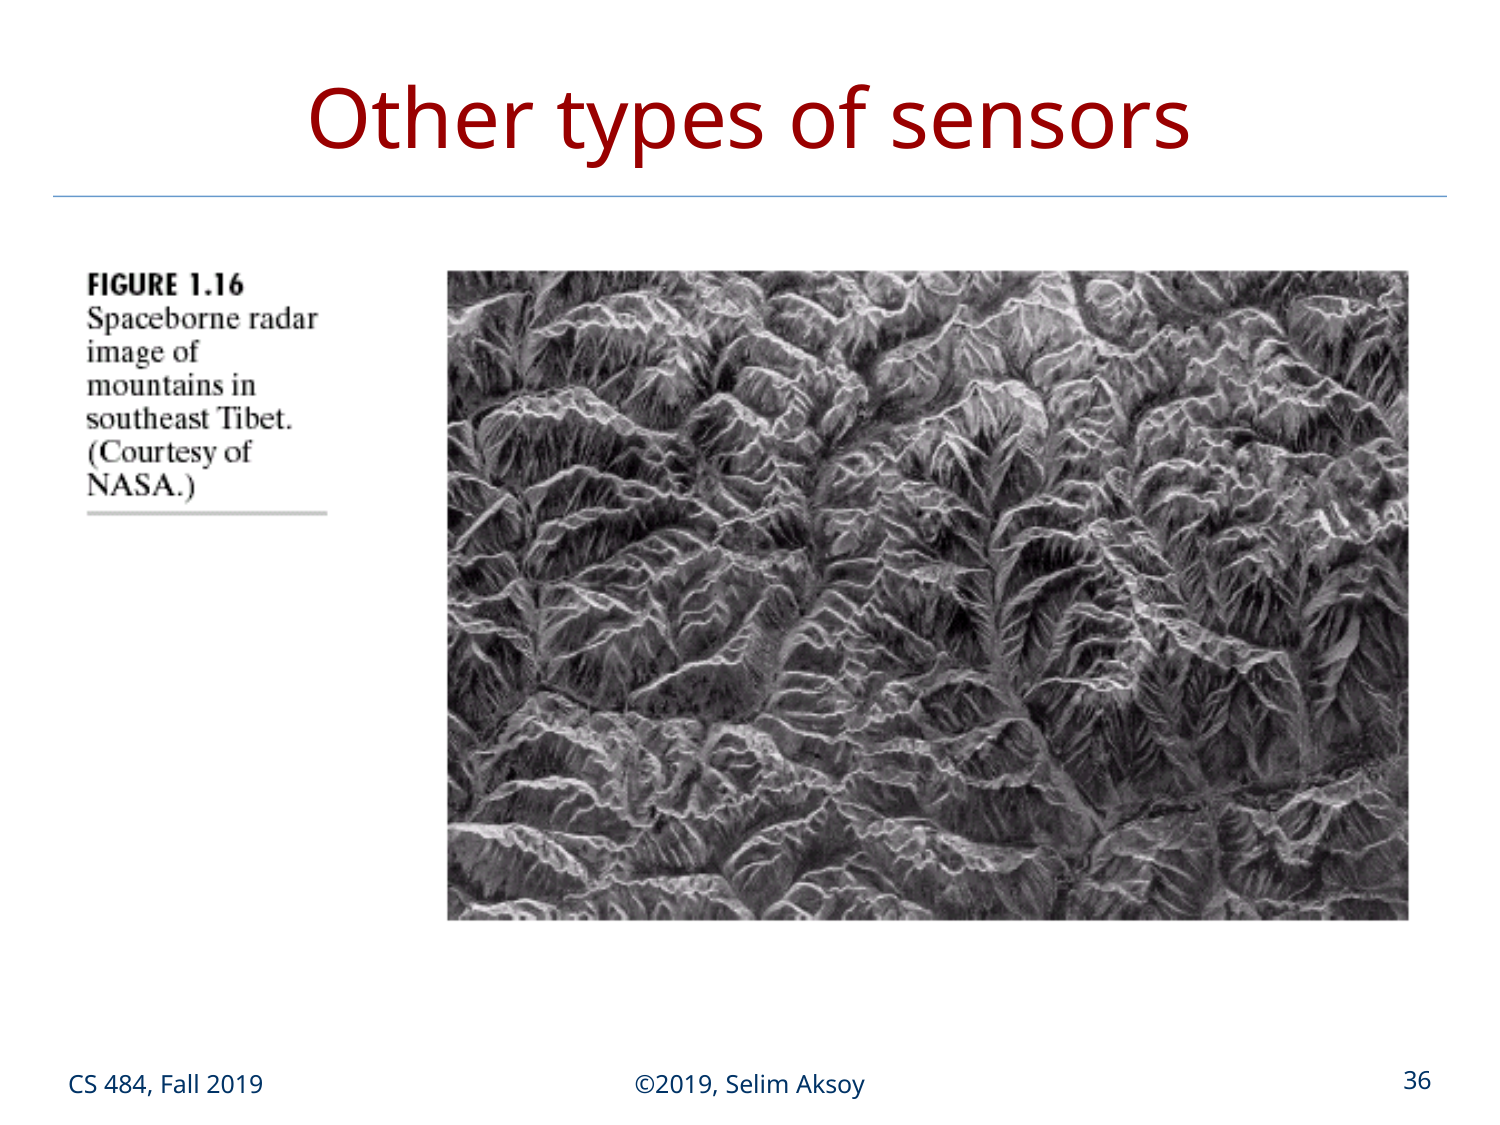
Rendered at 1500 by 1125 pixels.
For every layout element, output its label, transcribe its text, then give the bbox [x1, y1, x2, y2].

title Other types of sensors [53, 31, 1447, 173]
slide_number 36 [1134, 1052, 1448, 1107]
picture [81, 266, 1419, 930]
slide_number CS 484, Fall 2019 [52, 1052, 366, 1107]
footer ©2019, Selim Aksoy [511, 1052, 988, 1107]
